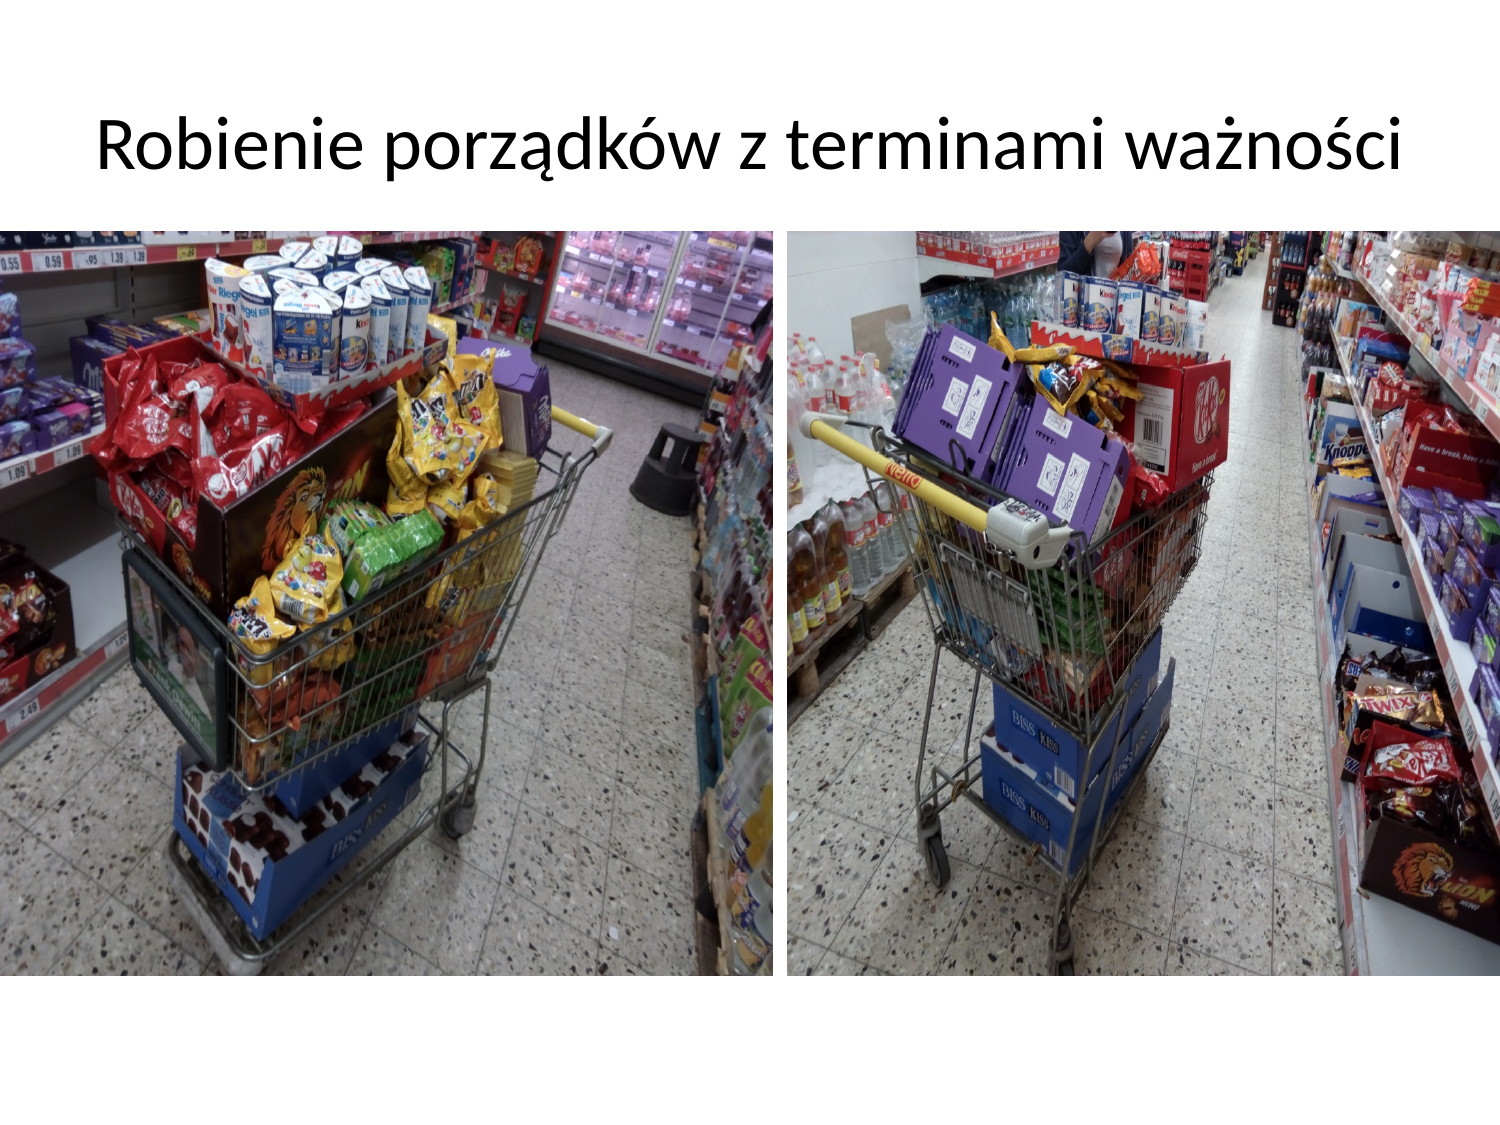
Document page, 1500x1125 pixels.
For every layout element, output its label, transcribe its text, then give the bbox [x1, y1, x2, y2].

title Robienie porządków z terminami ważności [75, 45, 1425, 233]
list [0, 231, 773, 977]
picture [787, 231, 1500, 977]
